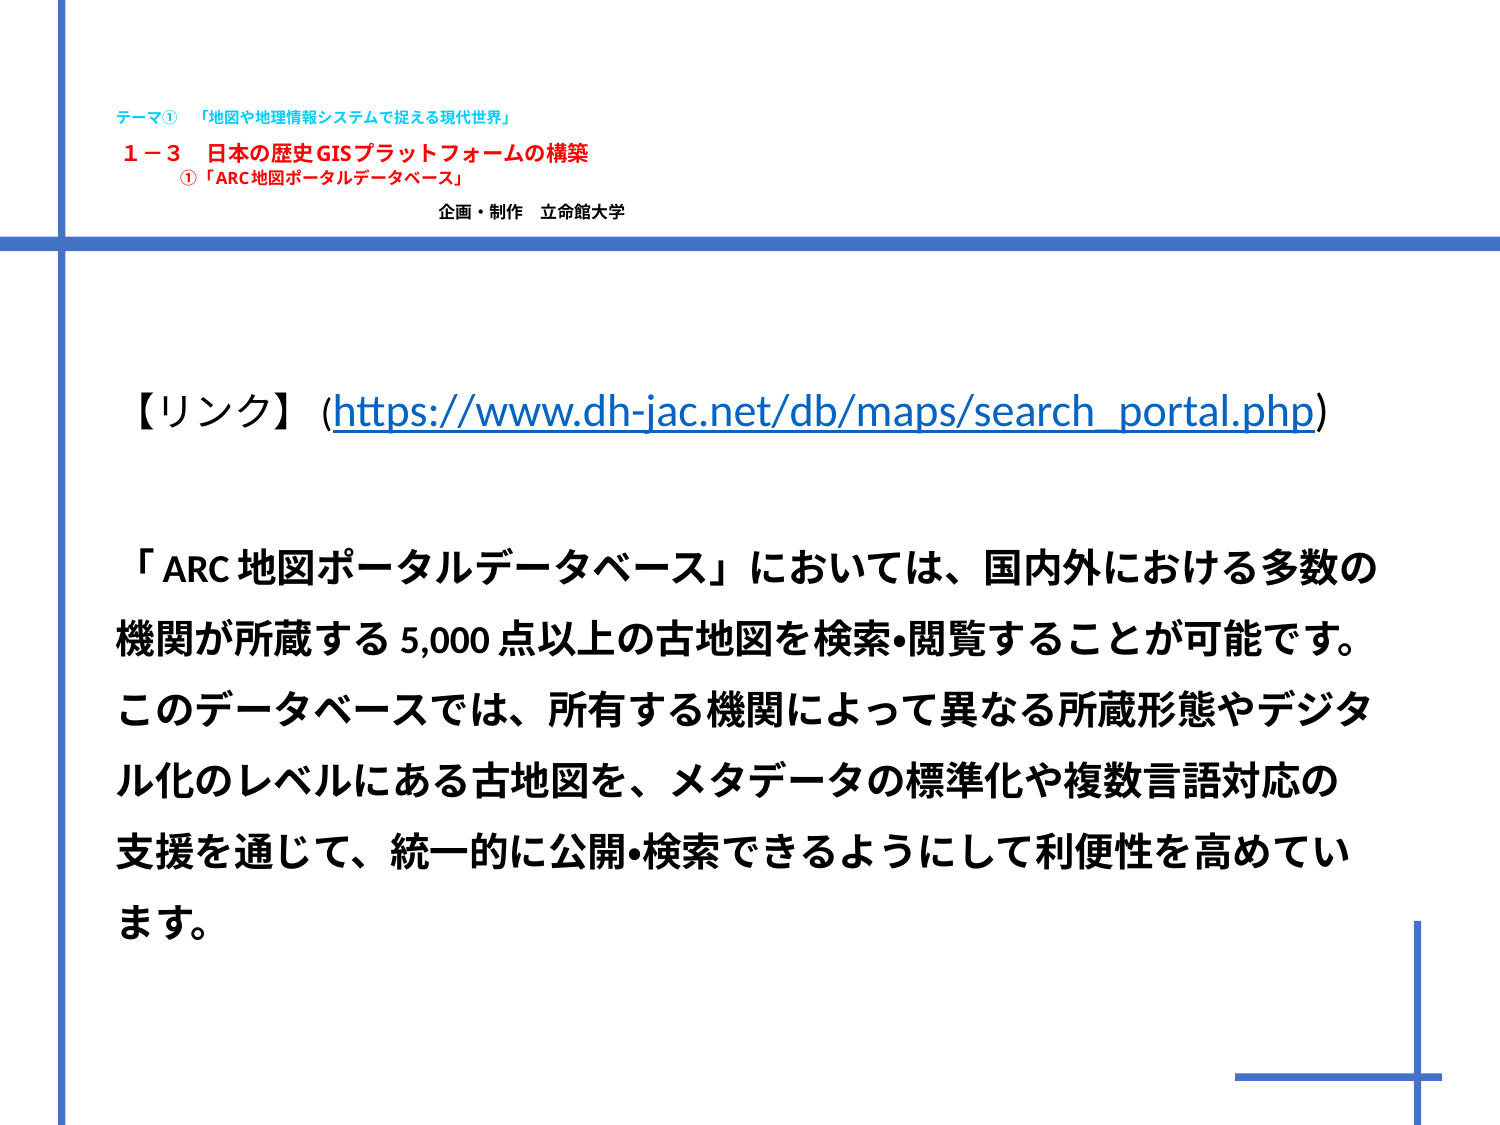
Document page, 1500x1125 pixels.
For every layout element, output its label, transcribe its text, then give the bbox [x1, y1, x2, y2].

title テーマ① 「地図や地理情報システムで捉える現代世界」 １－３ 日本の歴史GISプラットフォームの構築 ①「ARC地図ポータルデータベース」 企画・制作 立命館大学 [100, 75, 1500, 261]
list 【リンク】(https://www.dh-jac.net/db/maps/search_portal.php) 「ARC地図ポータルデータベース」においては、国内外における多数の機関が所蔵する5,000点以上の古地図を検索・閲覧することが可能です。このデータベースでは、所有する機関によって異なる所蔵形態やデジタル化のレベルにある古地図を、メタデータの標準化や複数言語対応の支援を通じて、統一的に公開・検索できるようにして利便性を高めています。 [100, 313, 1395, 1068]
